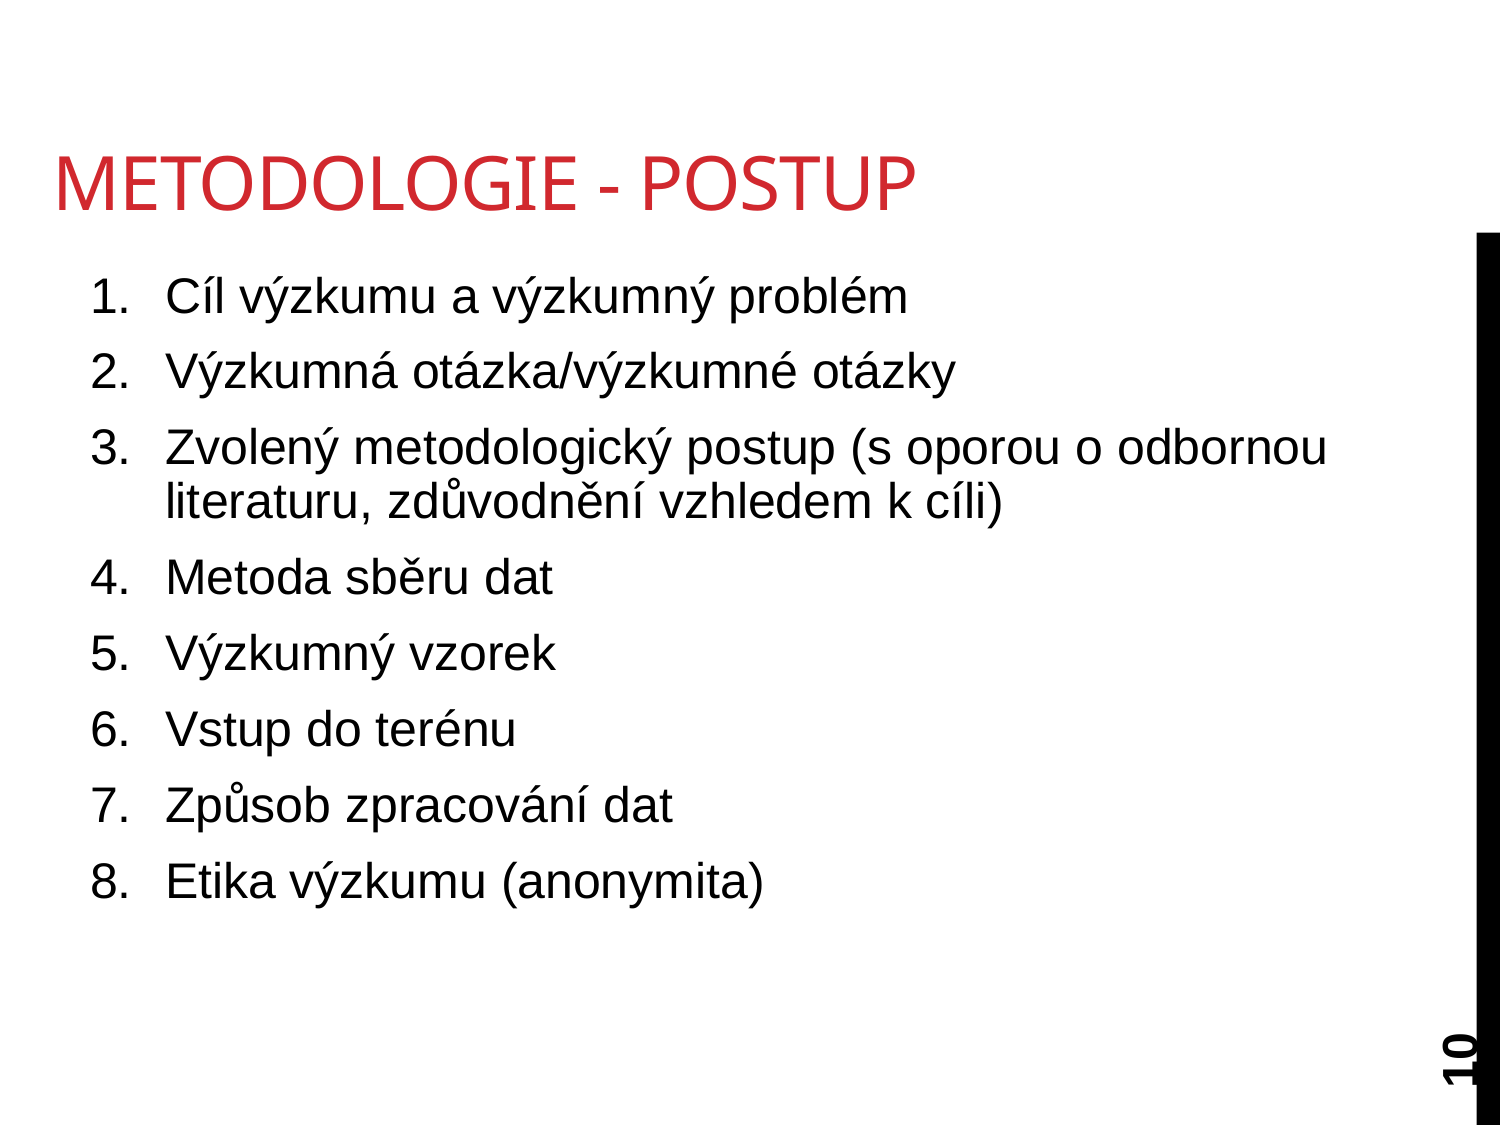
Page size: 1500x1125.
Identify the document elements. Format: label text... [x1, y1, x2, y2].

list Cíl výzkumu a výzkumný problém Výzkumná otázka/výzkumné otázky Zvolený metodologický postup (s oporou o odbornou literaturu, zdůvodnění vzhledem k cíli) Metoda sběru dat Výzkumný vzorek Vstup do terénu Způsob zpracování dat Etika výzkumu (anonymita) [75, 262, 1425, 1043]
slide_number 10 [1427, 887, 1488, 1104]
title Metodologie - postup [0, 0, 1500, 233]
